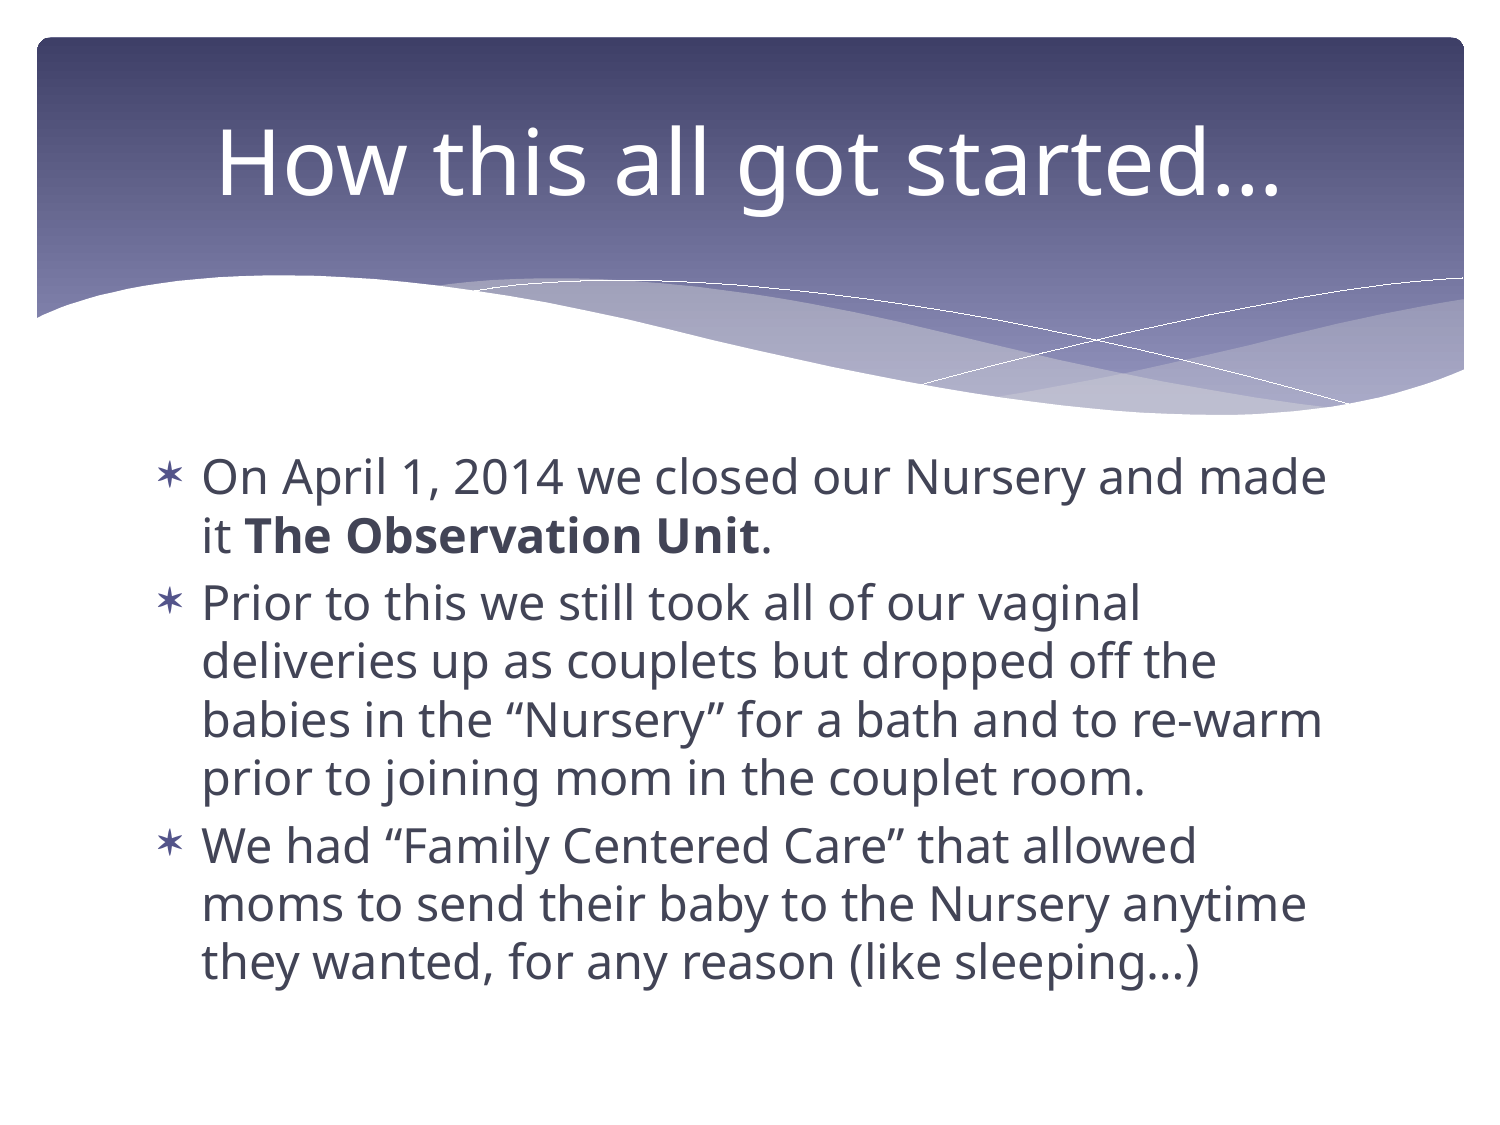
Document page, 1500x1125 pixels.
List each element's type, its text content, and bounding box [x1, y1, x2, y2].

list On April 1, 2014 we closed our Nursery and made it The Observation Unit. Prior to this we still took all of our vaginal deliveries up as couplets but dropped off the babies in the “Nursery” for a bath and to re-warm prior to joining mom in the couplet room. We had “Family Centered Care” that allowed moms to send their baby to the Nursery anytime they wanted, for any reason (like sleeping…) [143, 438, 1359, 1005]
title How this all got started… [75, 55, 1425, 261]
